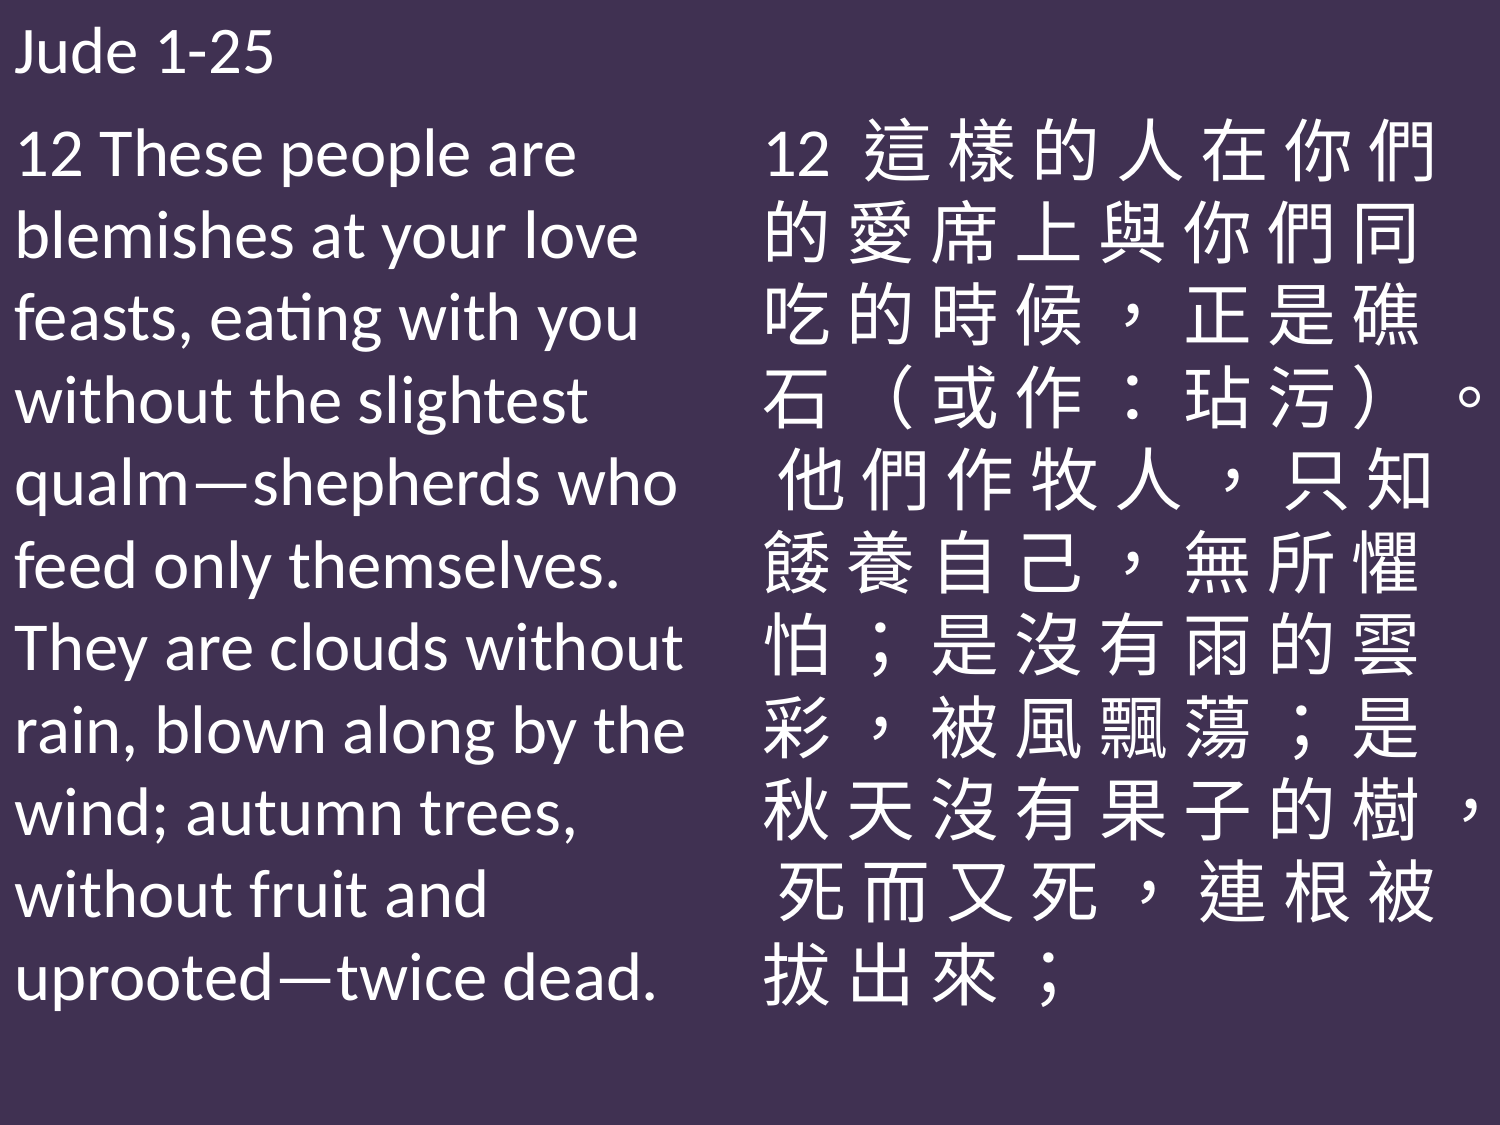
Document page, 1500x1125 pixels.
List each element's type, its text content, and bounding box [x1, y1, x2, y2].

text_box 12 These people are blemishes at your love feasts, eating with you without the slightest qualm—shepherds who feed only themselves. They are clouds without rain, blown along by the wind; autumn trees, without fruit and uprooted—twice dead. [0, 99, 747, 1022]
text_box 12 這 樣 的 人 在 你 們 的 愛 席 上 與 你 們 同 吃 的 時 候 ， 正 是 礁 石 （ 或 作 ： 玷 污 ） 。 他 們 作 牧 人 ， 只 知 餧 養 自 己 ， 無 所 懼 怕 ； 是 沒 有 雨 的 雲 彩 ， 被 風 飄 蕩 ； 是 秋 天 沒 有 果 子 的 樹 ， 死 而 又 死 ， 連 根 被 拔 出 來 ； [747, 99, 1498, 1022]
text_box Jude 1-25 [0, 0, 413, 95]
